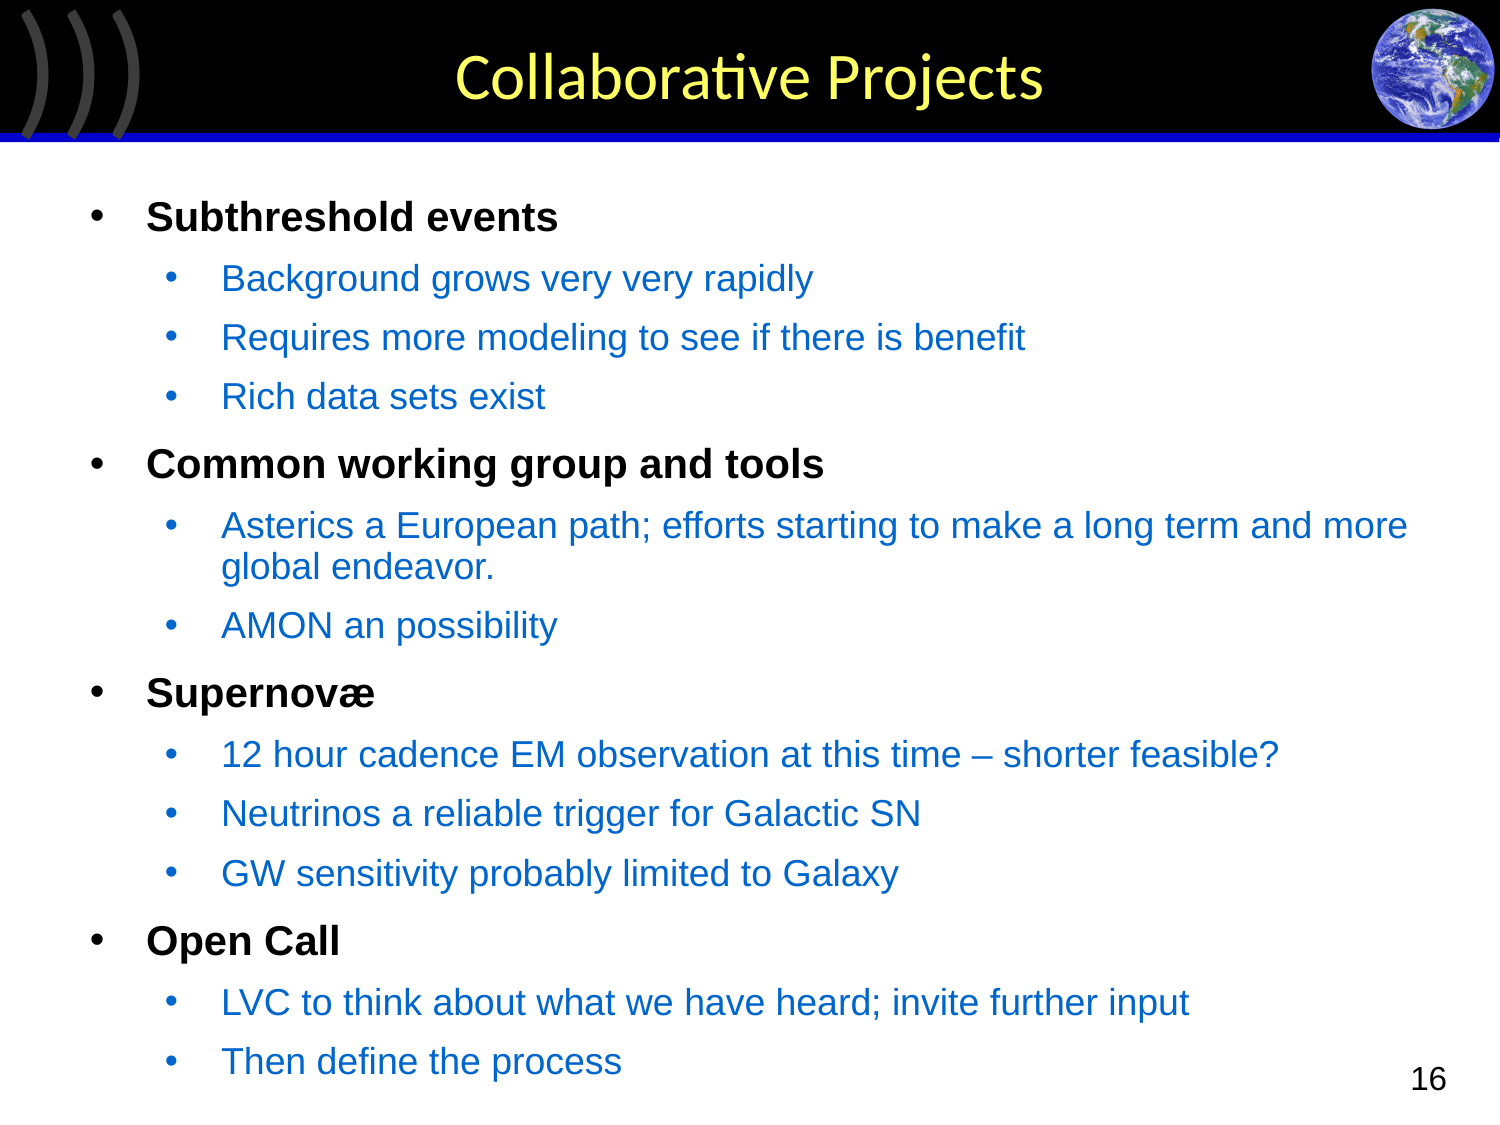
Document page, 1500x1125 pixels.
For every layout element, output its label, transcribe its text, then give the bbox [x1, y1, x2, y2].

list Subthreshold events Background grows very very rapidly Requires more modeling to see if there is benefit Rich data sets exist Common working group and tools Asterics a European path; efforts starting to make a long term and more global endeavor. AMON an possibility Supernovæ 12 hour cadence EM observation at this time – shorter feasible? Neutrinos a reliable trigger for Galactic SN GW sensitivity probably limited to Galaxy Open Call LVC to think about what we have heard; invite further input Then define the process [74, 187, 1425, 1050]
slide_number 16 [1125, 1050, 1463, 1100]
title Collaborative Projects [150, 20, 1350, 138]
picture [1370, 6, 1496, 132]
